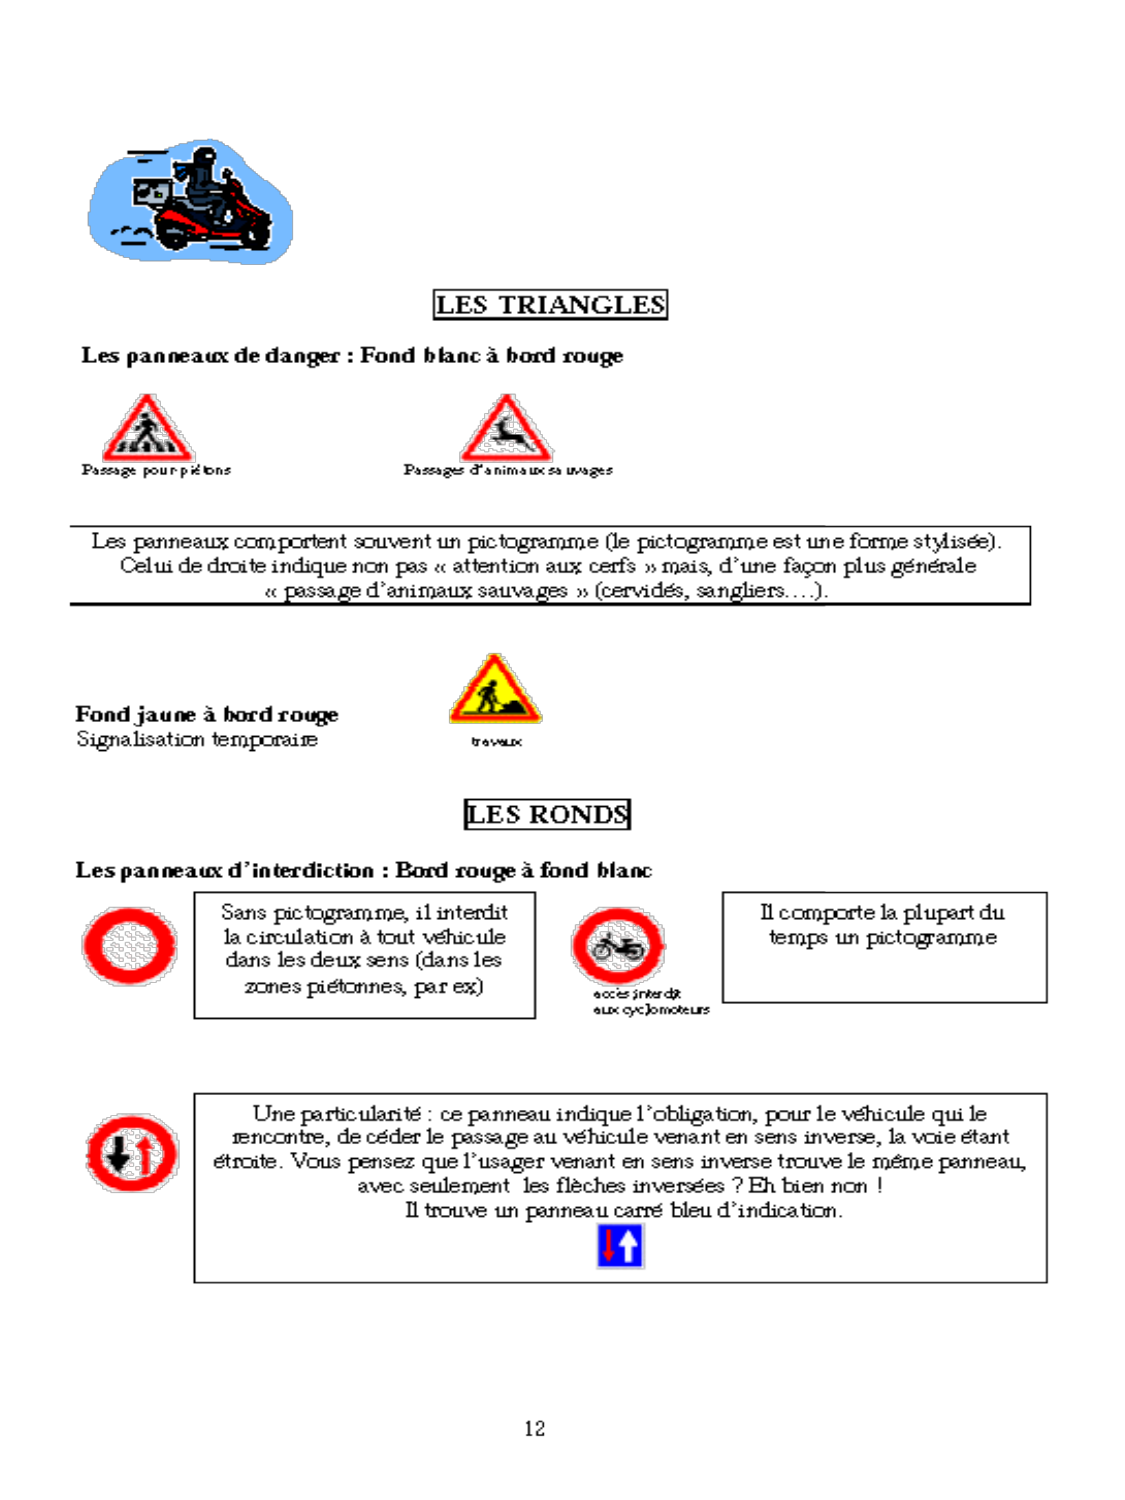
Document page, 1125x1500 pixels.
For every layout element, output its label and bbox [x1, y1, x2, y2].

picture [66, 88, 1059, 1448]
